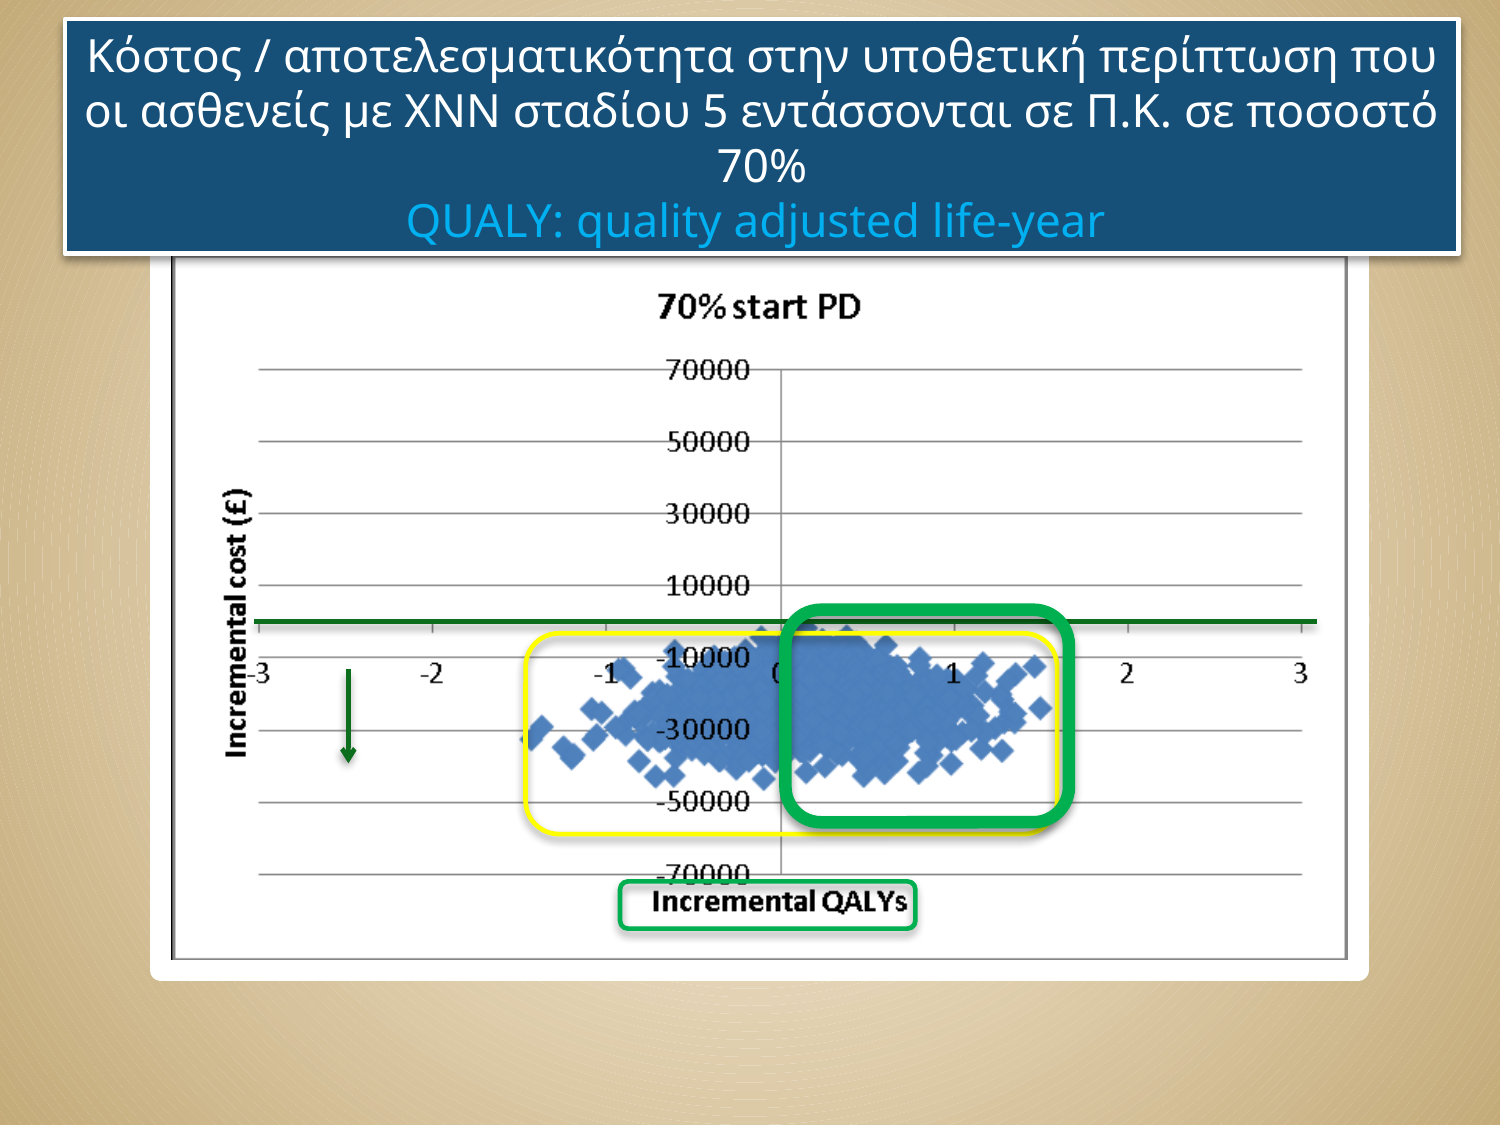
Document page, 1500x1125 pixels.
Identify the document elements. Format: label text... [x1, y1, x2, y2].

text_box Κόστος / αποτελεσματικότητα στην υποθετική περίπτωση που οι ασθενείς με ΧΝΝ σταδίου 5 εντάσσονται σε Π.Κ. σε ποσοστό 70% QUALY: quality adjusted life-year [63, 17, 1461, 256]
picture [171, 255, 1348, 961]
